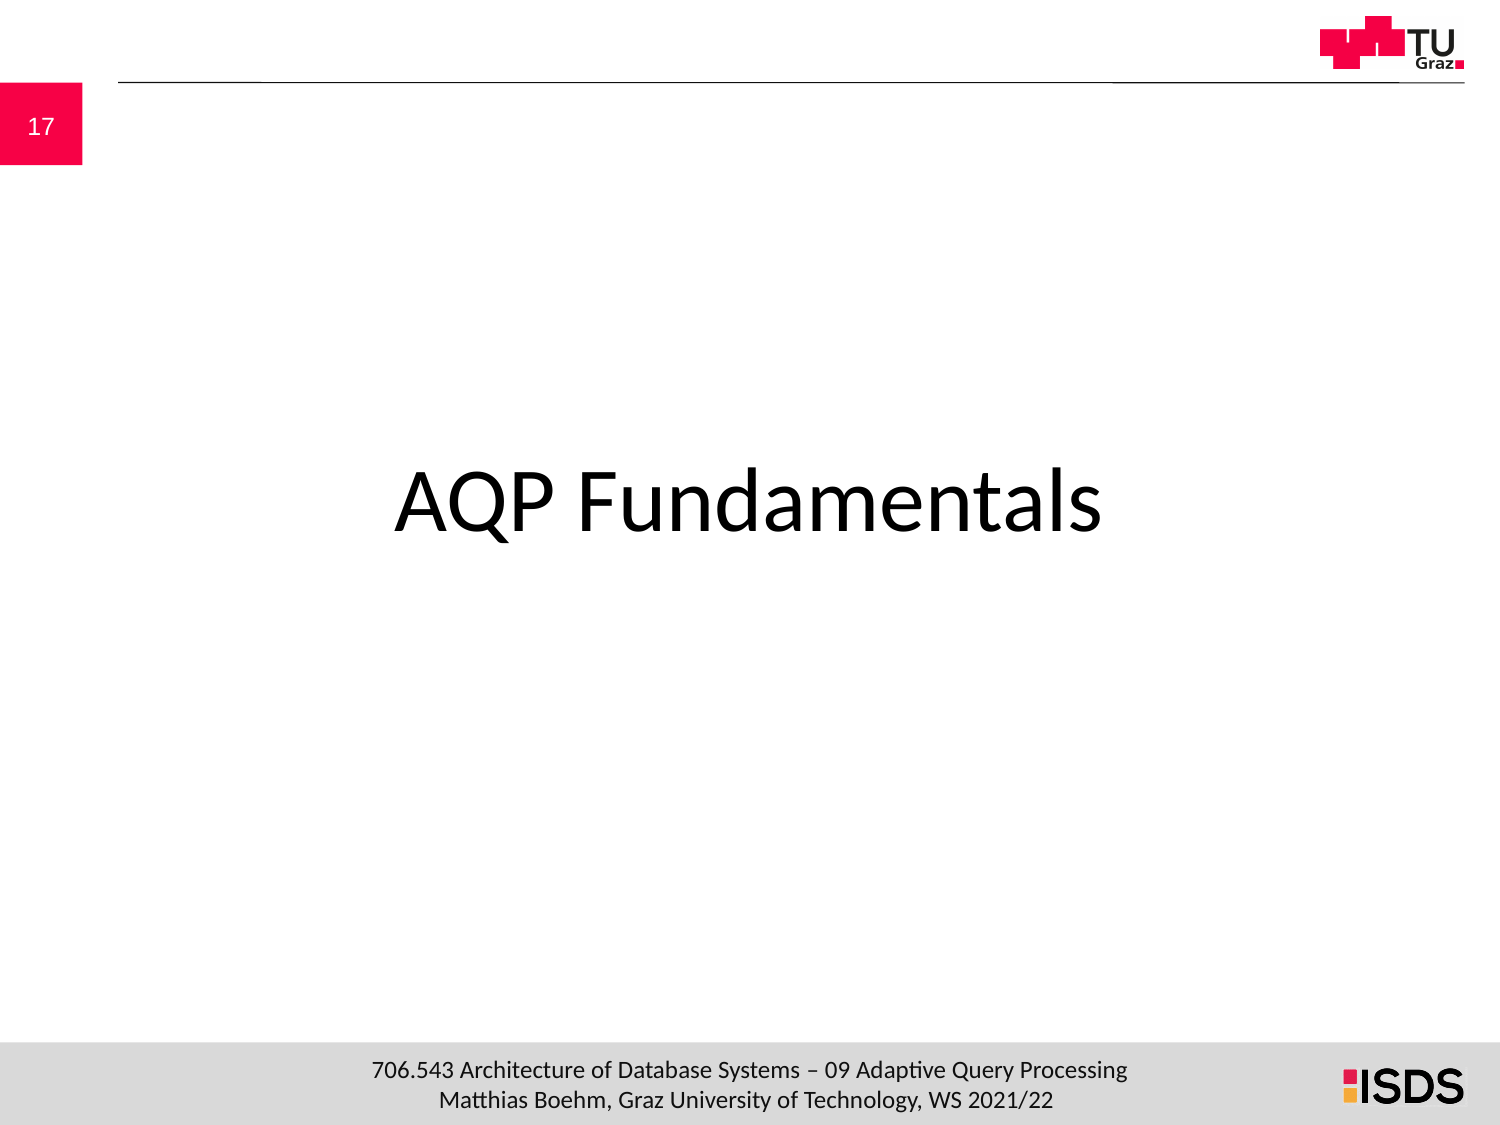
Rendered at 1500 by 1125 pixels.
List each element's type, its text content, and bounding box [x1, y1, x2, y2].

picture [1320, 16, 1464, 69]
picture [1339, 1065, 1468, 1107]
title AQP Fundamentals [33, 343, 1465, 558]
